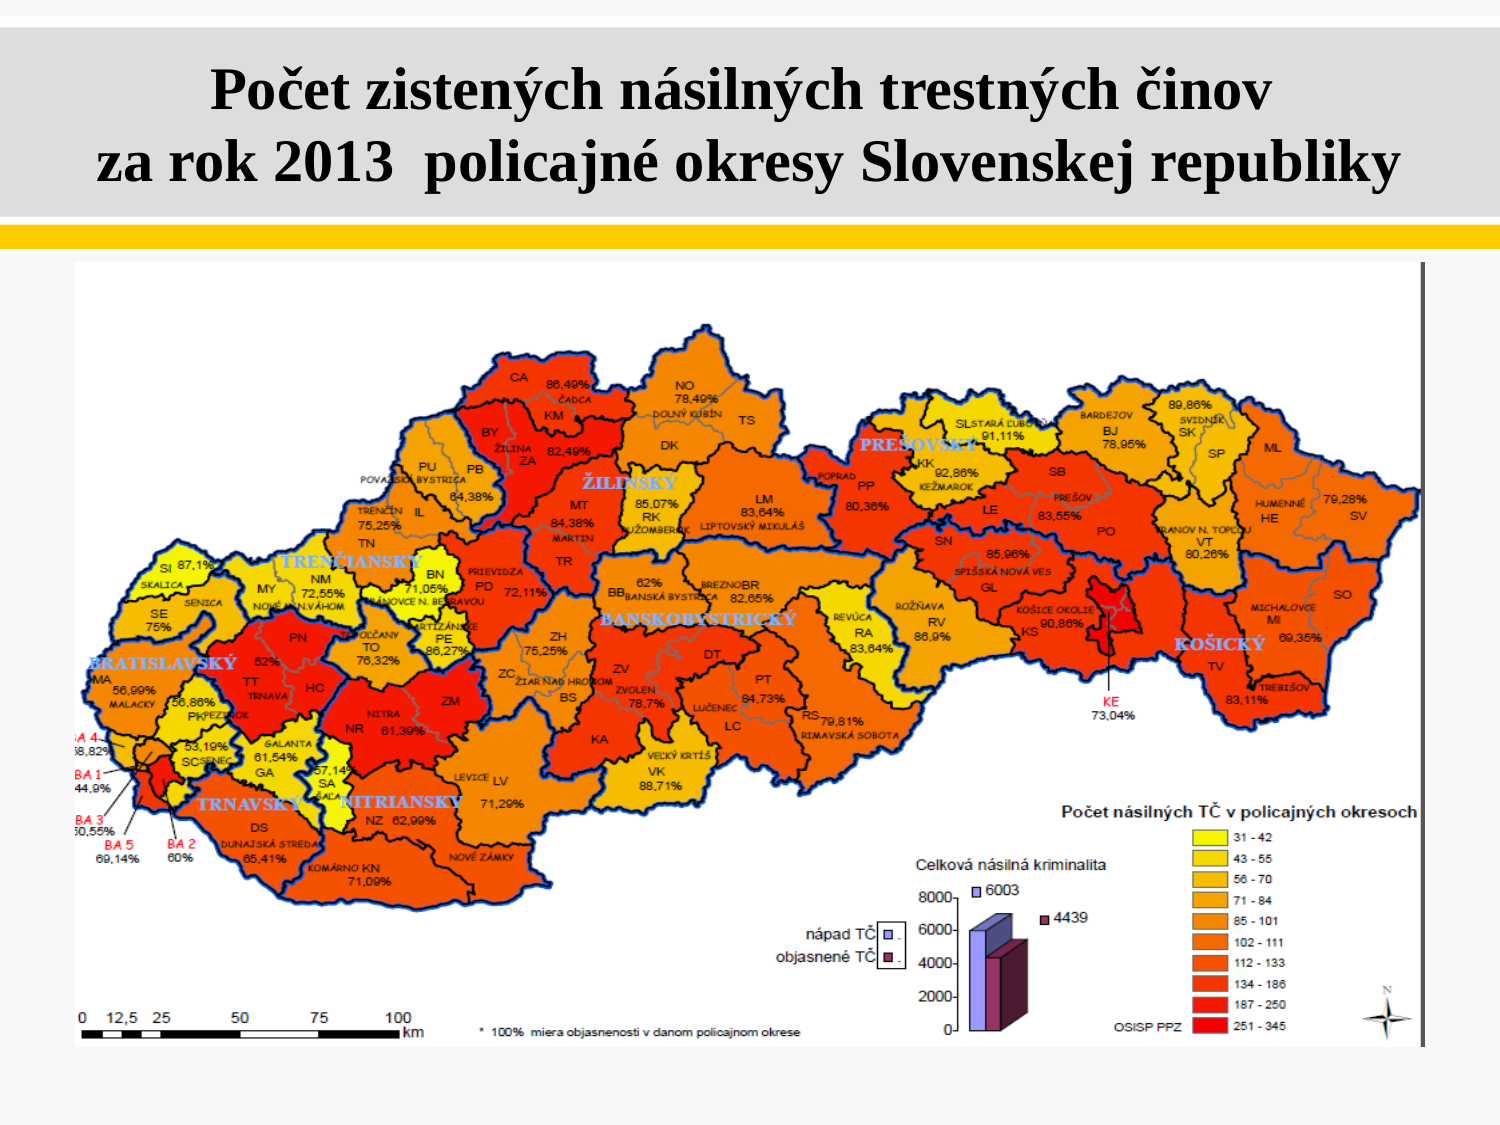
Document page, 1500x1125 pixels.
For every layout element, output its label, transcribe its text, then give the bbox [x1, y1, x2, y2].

title Počet zistených násilných trestných činov za rok 2013 policajné okresy Slovenskej republiky [75, 29, 1425, 213]
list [74, 262, 1426, 1048]
